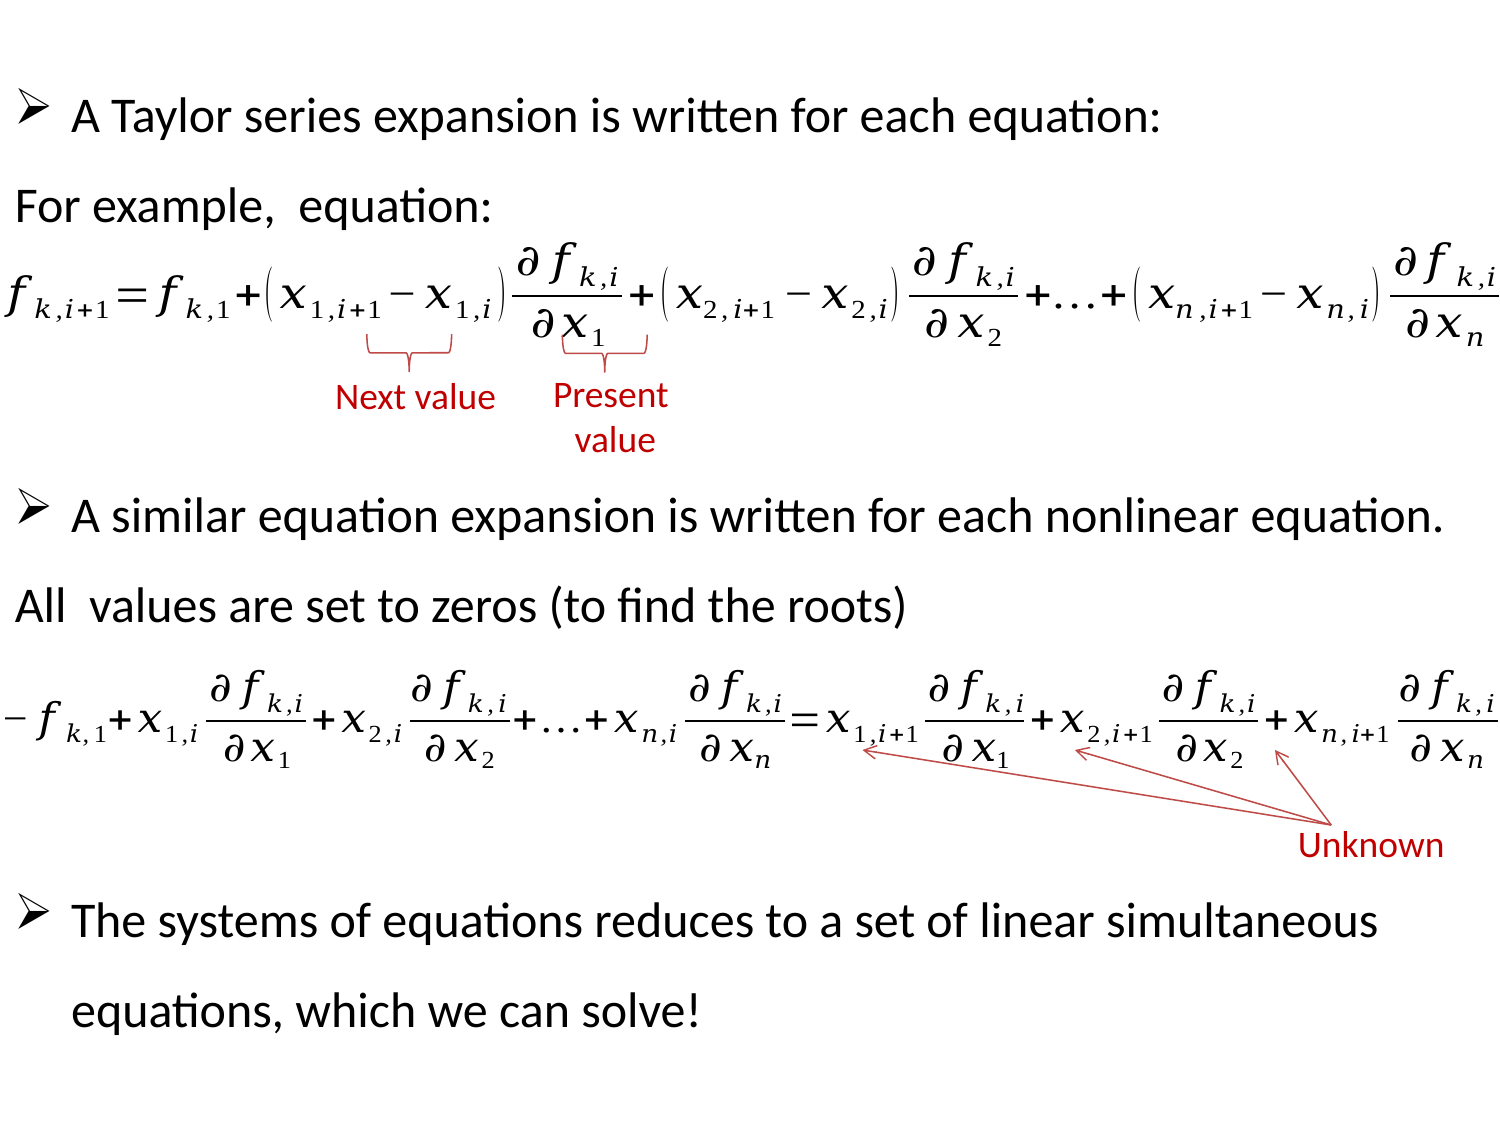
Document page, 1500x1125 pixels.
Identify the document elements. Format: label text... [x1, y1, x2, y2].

text_box The systems of equations reduces to a set of linear simultaneous equations, which we can solve! [0, 849, 1499, 1045]
text_box [366, 334, 453, 364]
text_box Present value [538, 362, 693, 468]
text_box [862, 749, 1073, 826]
text_box Next value [320, 364, 512, 425]
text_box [1074, 749, 1273, 826]
text_box [561, 334, 648, 362]
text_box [1274, 749, 1332, 826]
text_box Unknown [1283, 812, 1460, 873]
